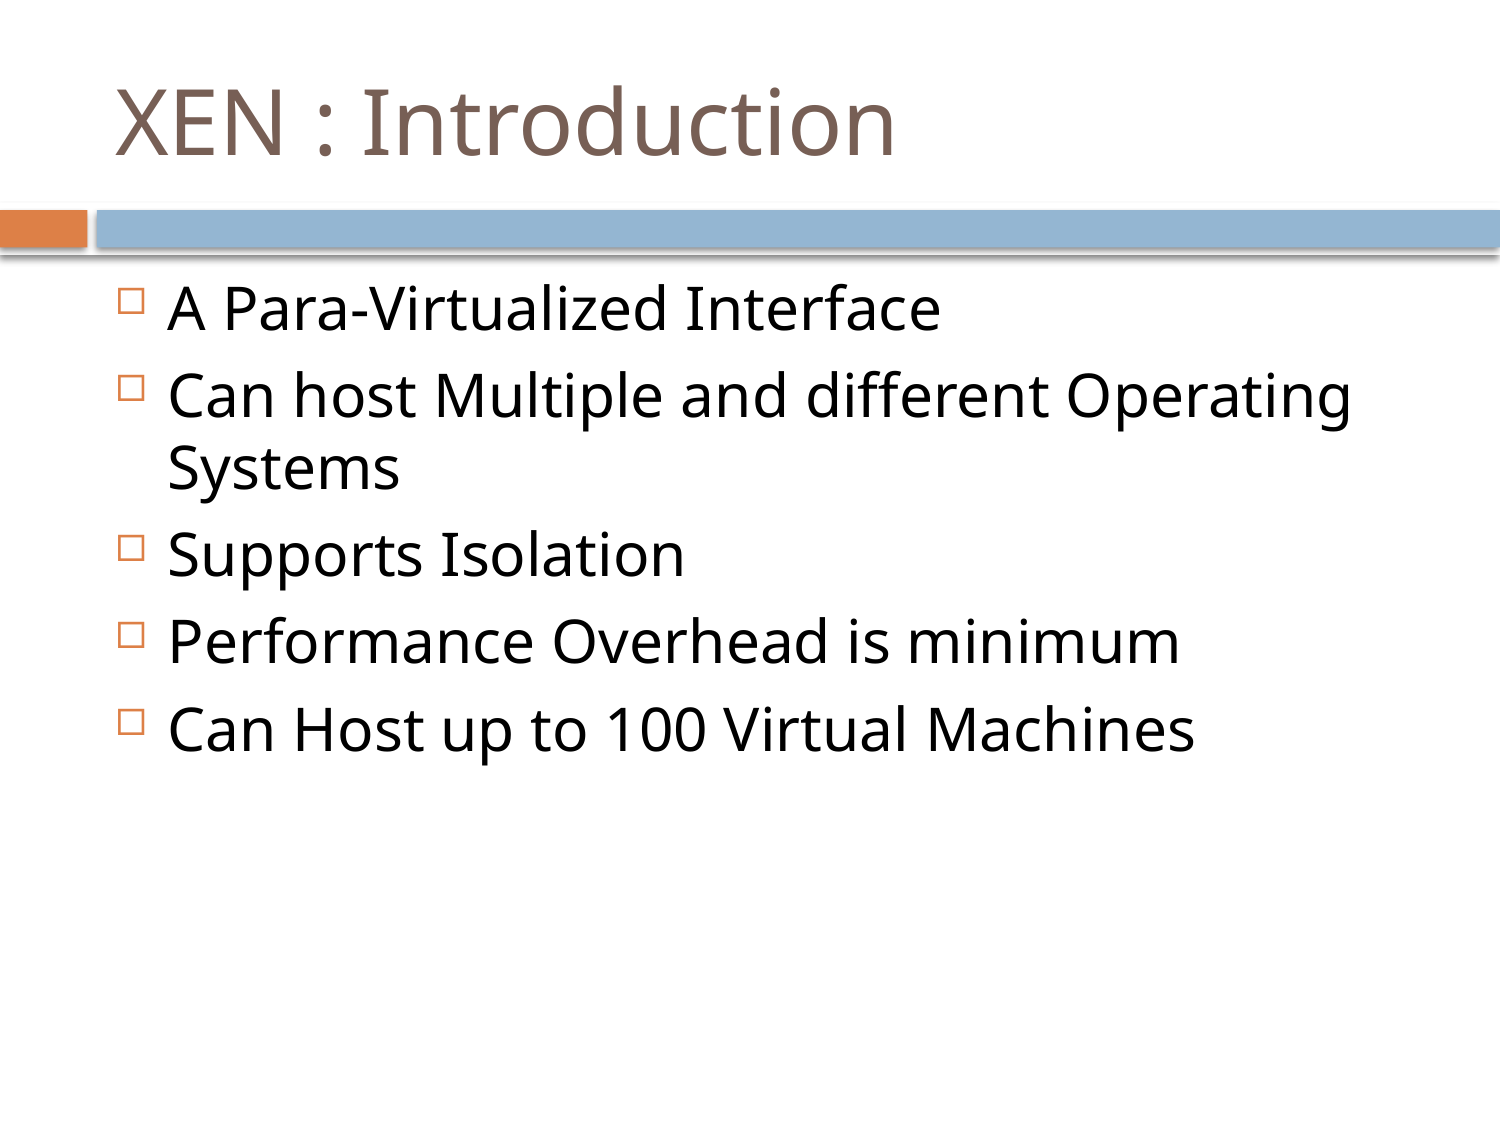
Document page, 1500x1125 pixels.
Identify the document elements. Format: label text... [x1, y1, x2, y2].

title XEN : Introduction [100, 37, 1438, 200]
list A Para-Virtualized Interface Can host Multiple and different Operating Systems Supports Isolation Performance Overhead is minimum Can Host up to 100 Virtual Machines [100, 262, 1438, 1005]
